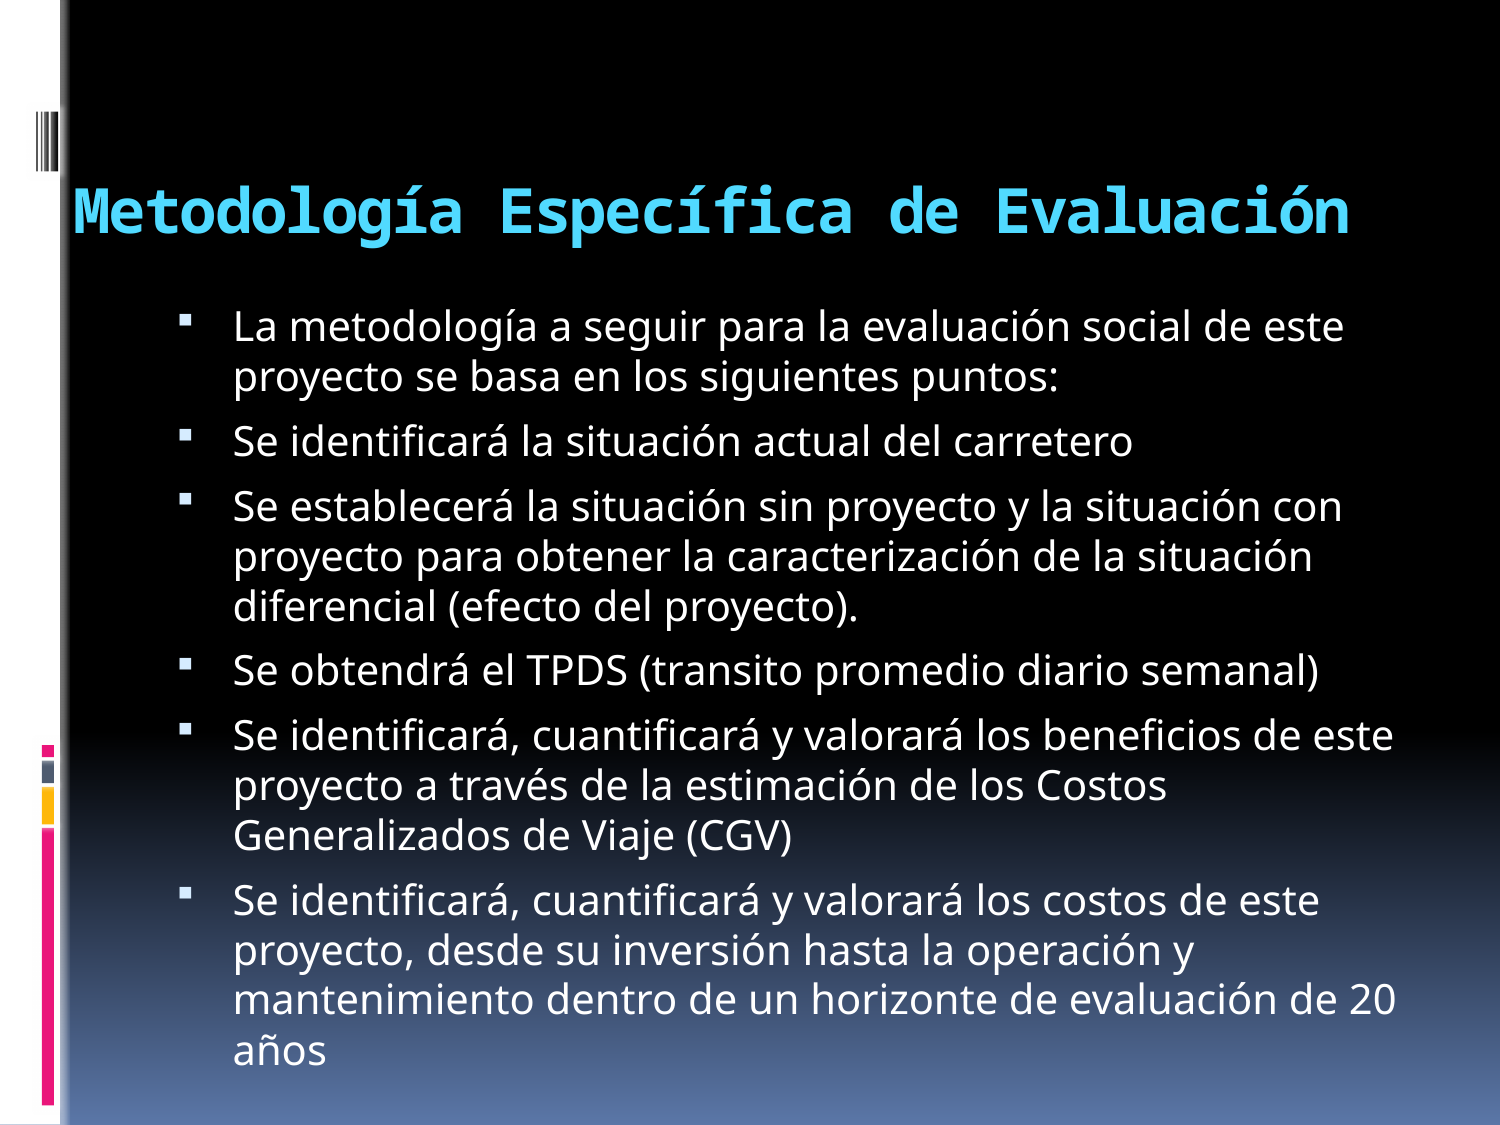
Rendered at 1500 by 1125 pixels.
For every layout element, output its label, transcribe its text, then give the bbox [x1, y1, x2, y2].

title Metodología Específica de Evaluación [58, 164, 1409, 223]
list La metodología a seguir para la evaluación social de este proyecto se basa en los siguientes puntos: Se identificará la situación actual del carretero Se establecerá la situación sin proyecto y la situación con proyecto para obtener la caracterización de la situación diferencial (efecto del proyecto). Se obtendrá el TPDS (transito promedio diario semanal) Se identificará, cuantificará y valorará los beneficios de este proyecto a través de la estimación de los Costos Generalizados de Viaje (CGV) Se identificará, cuantificará y valorará los costos de este proyecto, desde su inversión hasta la operación y mantenimiento dentro de un horizonte de evaluación de 20 años [149, 292, 1426, 1043]
